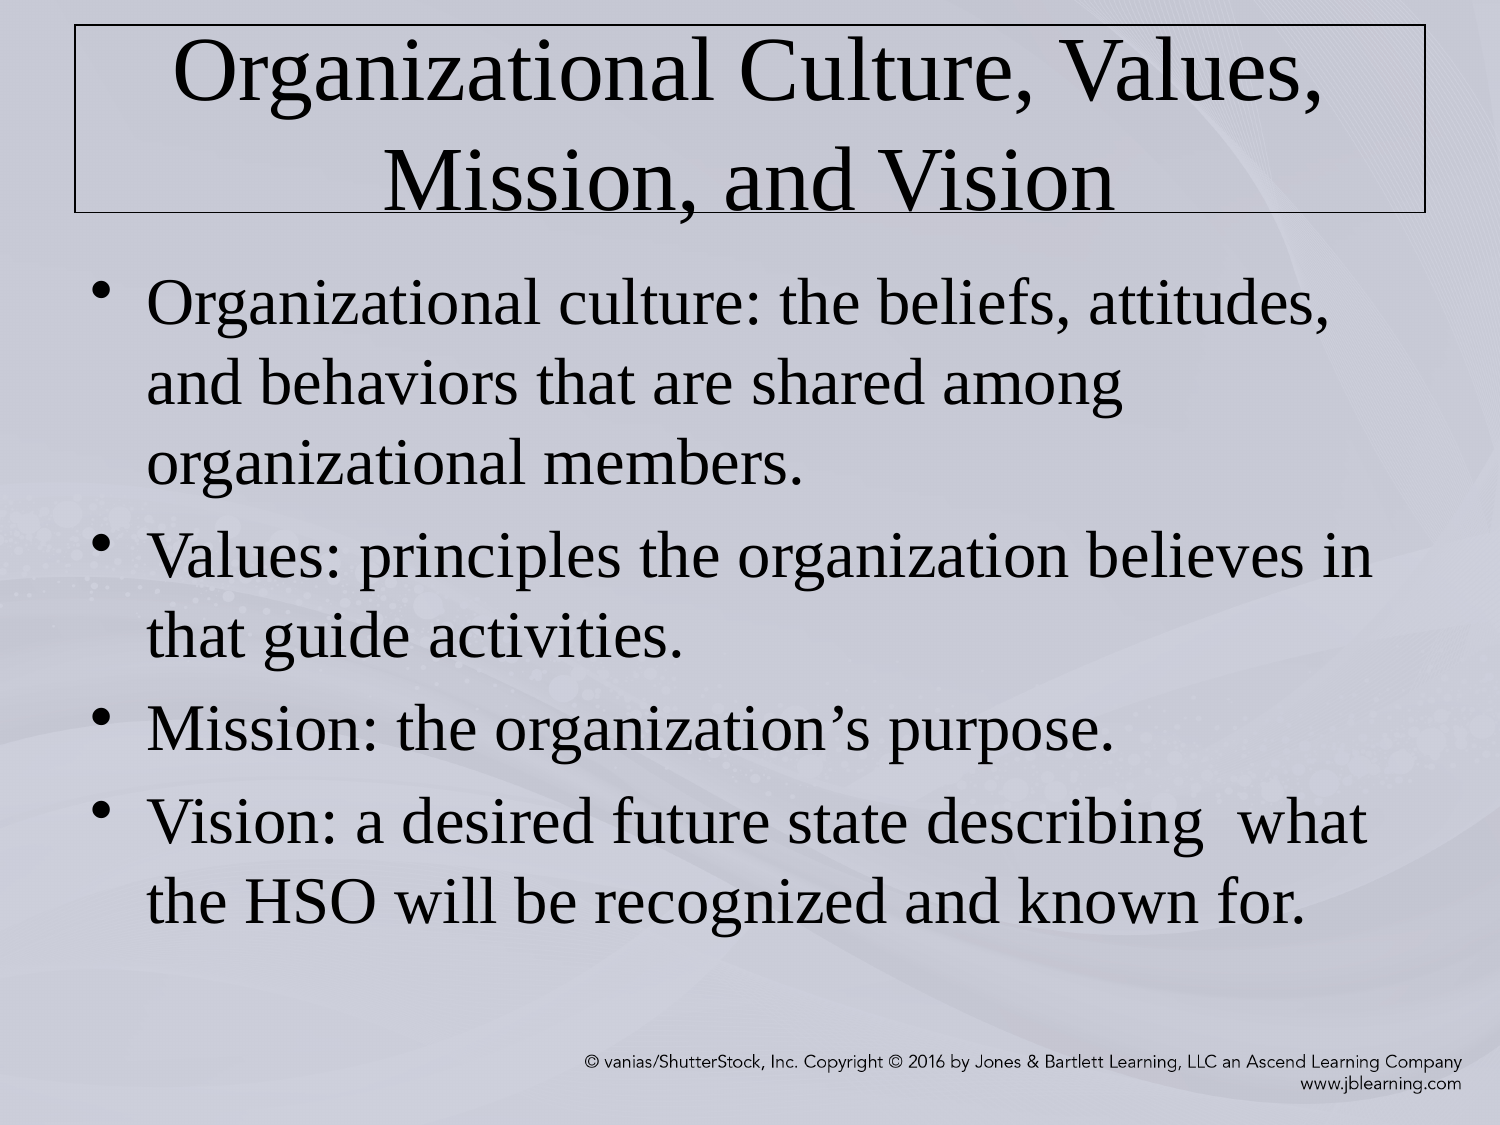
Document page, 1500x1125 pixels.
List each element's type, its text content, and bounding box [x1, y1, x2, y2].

list Organizational culture: the beliefs, attitudes, and behaviors that are shared among organizational members. Values: principles the organization believes in that guide activities. Mission: the organization’s purpose. Vision: a desired future state describing what the HSO will be recognized and known for. [75, 249, 1425, 963]
picture [0, 0, 1500, 1125]
title Organizational Culture, Values, Mission, and Vision [74, 24, 1426, 213]
